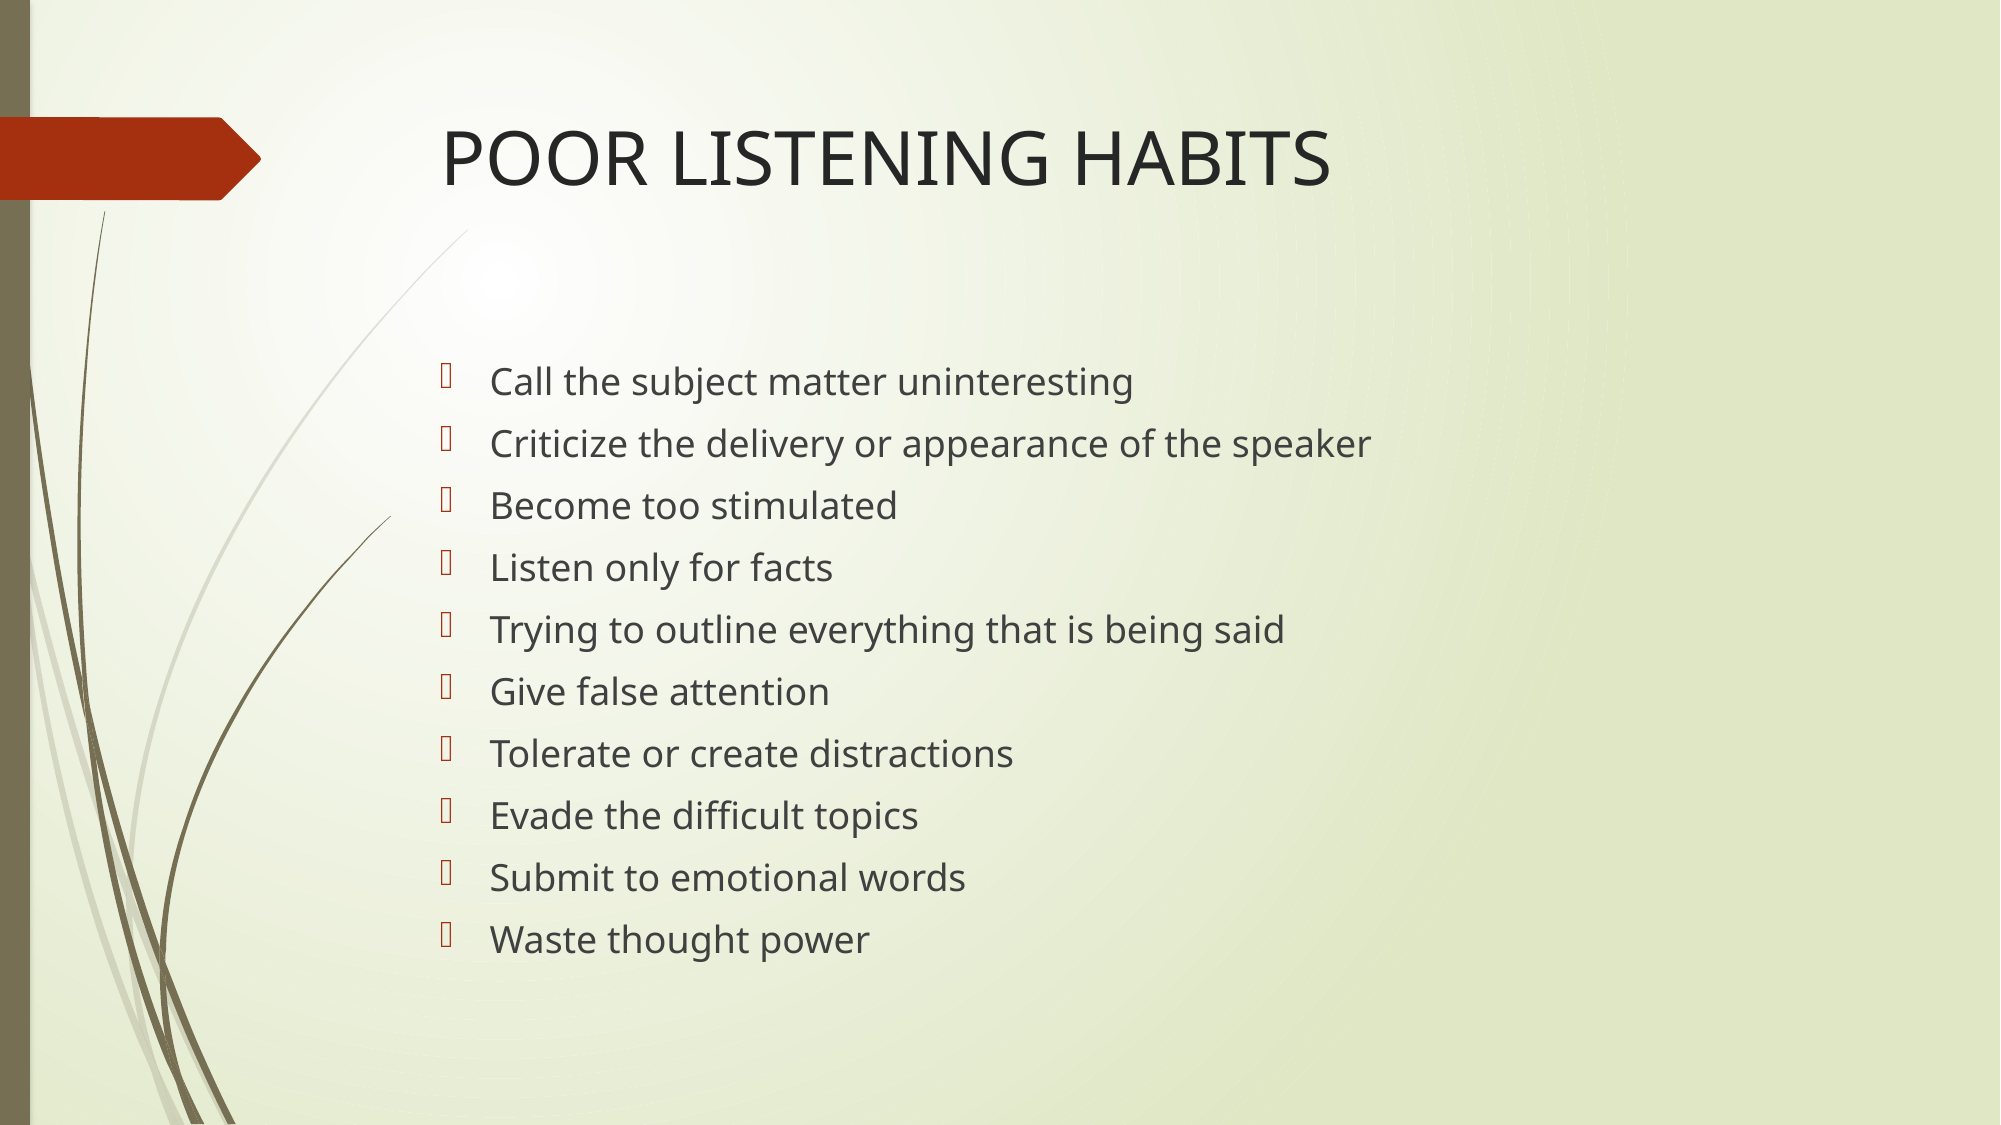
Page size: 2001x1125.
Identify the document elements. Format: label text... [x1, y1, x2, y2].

title POOR LISTENING HABITS [425, 102, 1888, 313]
list Call the subject matter uninteresting Criticize the delivery or appearance of the speaker Become too stimulated Listen only for facts Trying to outline everything that is being said Give false attention Tolerate or create distractions Evade the difficult topics Submit to emotional words Waste thought power [424, 350, 1888, 970]
